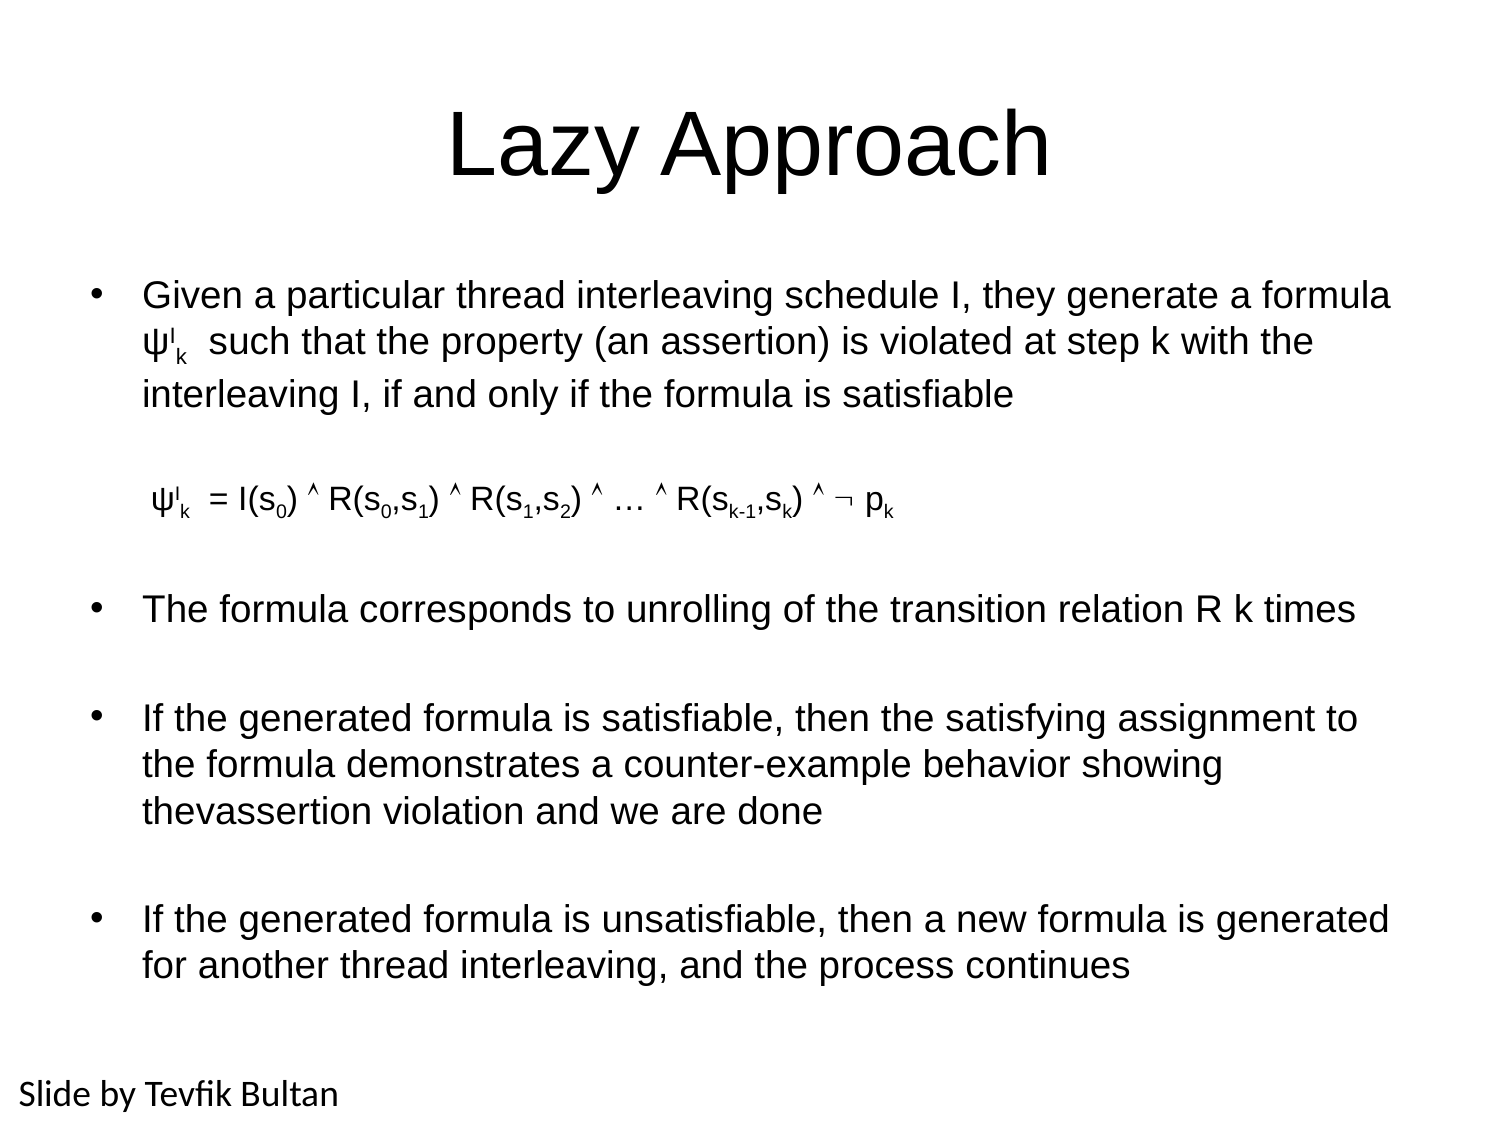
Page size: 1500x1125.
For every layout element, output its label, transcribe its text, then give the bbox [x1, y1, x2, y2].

list Given a particular thread interleaving schedule I, they generate a formula ψIk such that the property (an assertion) is violated at step k with the interleaving I, if and only if the formula is satisfiable ψIk = I(s0)  R(s0,s1)  R(s1,s2)  …  R(sk-1,sk)   pk The formula corresponds to unrolling of the transition relation R k times If the generated formula is satisfiable, then the satisfying assignment to the formula demonstrates a counter-example behavior showing thevassertion violation and we are done If the generated formula is unsatisfiable, then a new formula is generated for another thread interleaving, and the process continues [75, 262, 1425, 1005]
text_box Slide by Tevfik Bultan [3, 1061, 355, 1121]
title Lazy Approach [75, 45, 1425, 233]
